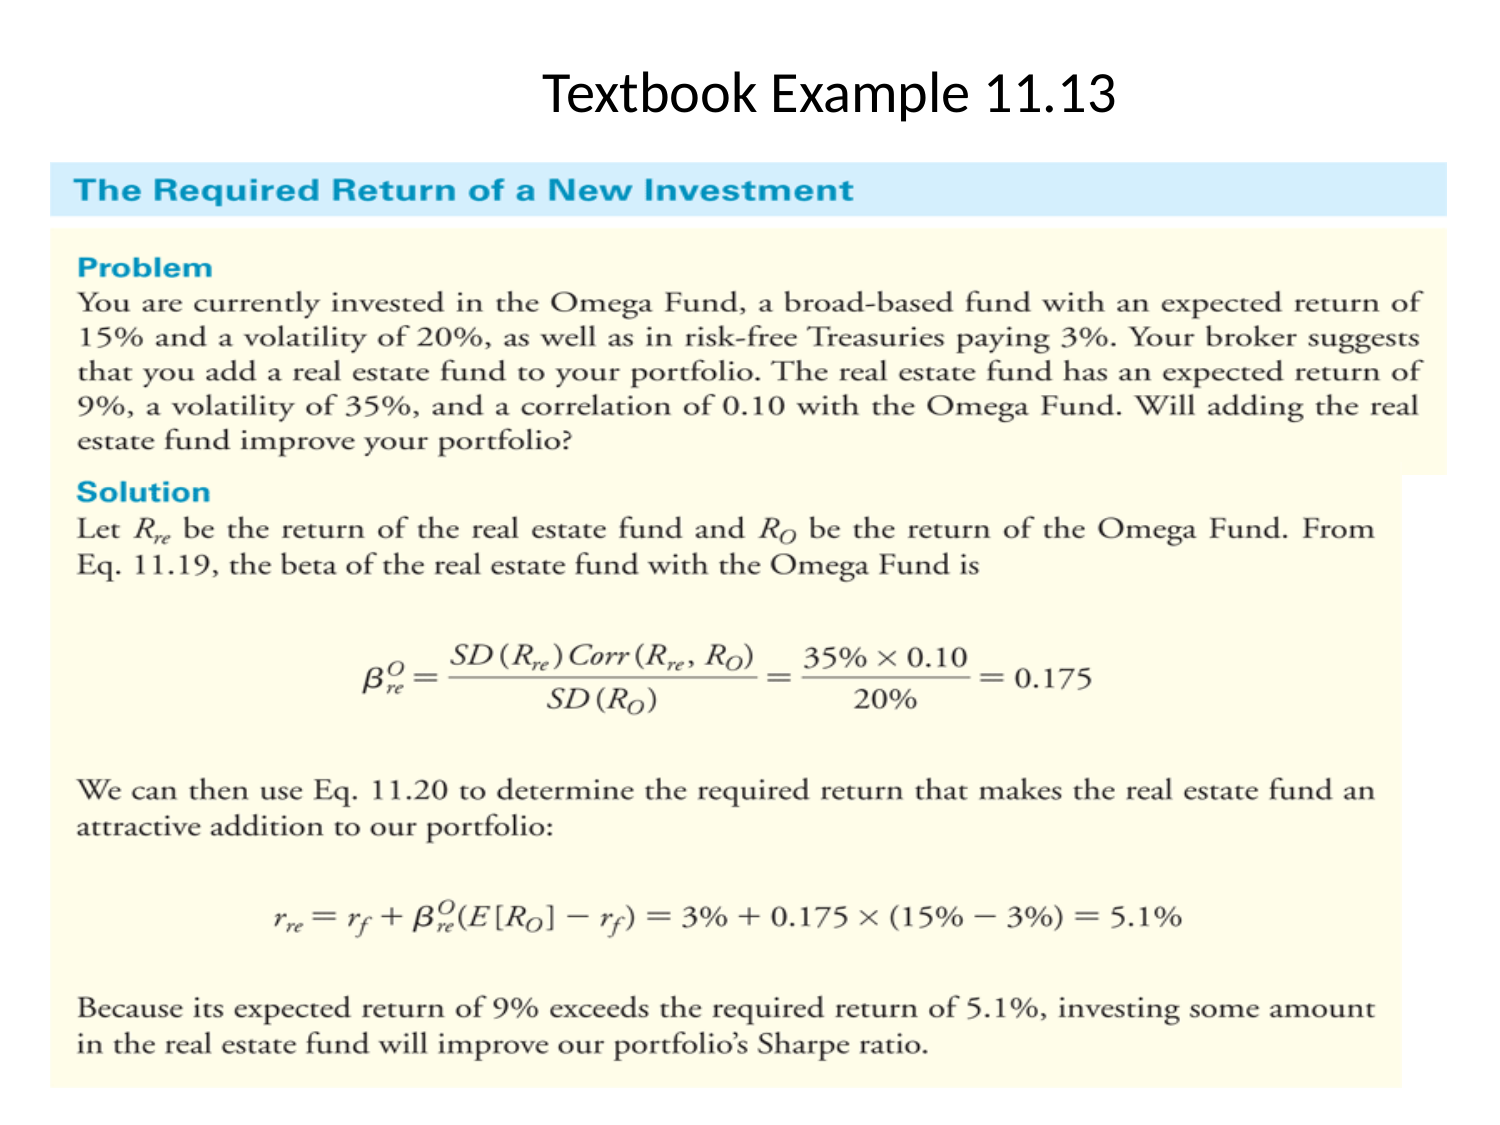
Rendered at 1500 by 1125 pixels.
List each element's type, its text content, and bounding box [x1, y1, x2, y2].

picture [49, 162, 1447, 1088]
title Textbook Example 11.13 [198, 27, 1462, 151]
